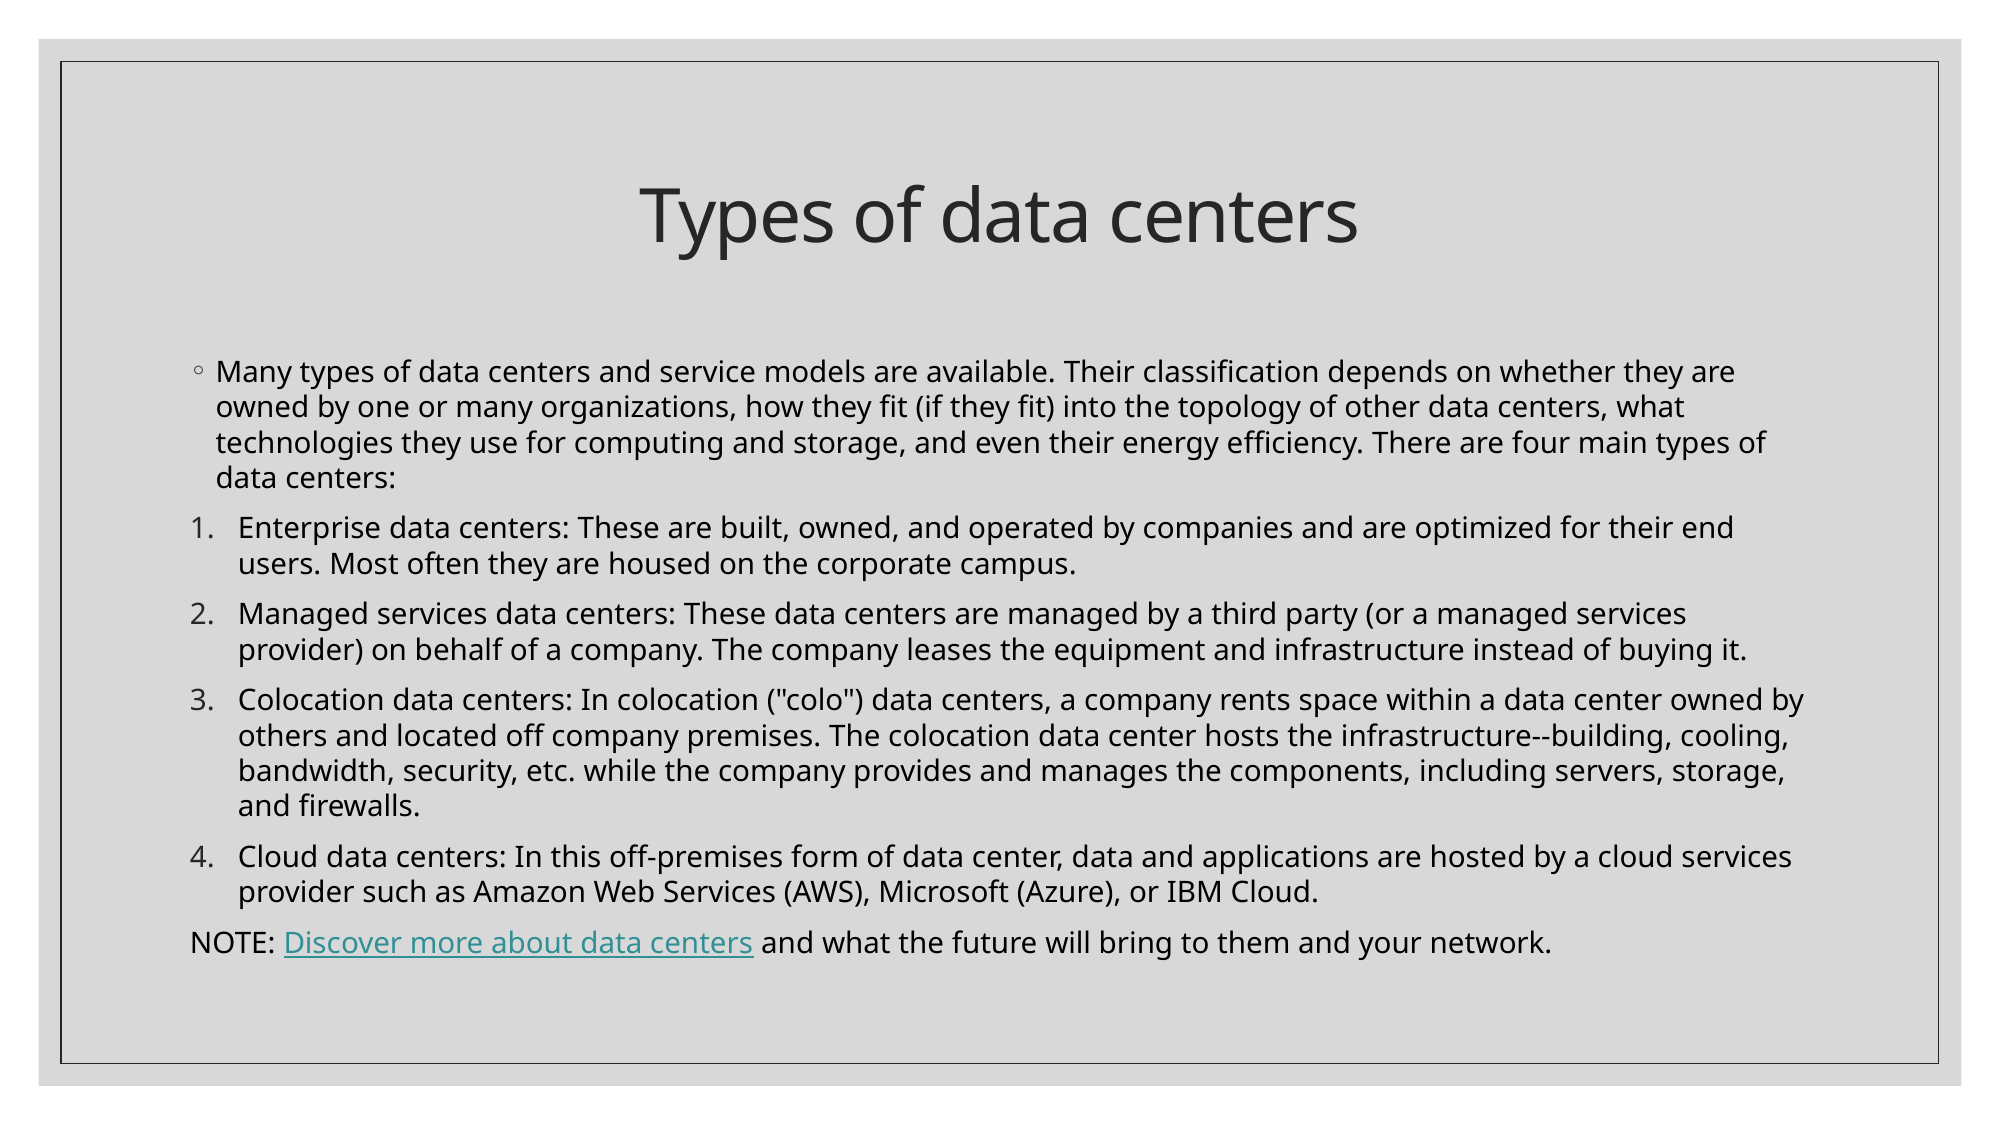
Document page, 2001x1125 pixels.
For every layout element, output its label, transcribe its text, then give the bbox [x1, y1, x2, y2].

list Many types of data centers and service models are available. Their classification depends on whether they are owned by one or many organizations, how they fit (if they fit) into the topology of other data centers, what technologies they use for computing and storage, and even their energy efficiency. There are four main types of data centers: Enterprise data centers: These are built, owned, and operated by companies and are optimized for their end users. Most often they are housed on the corporate campus. Managed services data centers: These data centers are managed by a third party (or a managed services provider) on behalf of a company. The company leases the equipment and infrastructure instead of buying it. Colocation data centers: In colocation ("colo") data centers, a company rents space within a data center owned by others and located off company premises. The colocation data center hosts the infrastructure--building, cooling, bandwidth, security, etc. while the company provides and manages the components, including servers, storage, and firewalls. Cloud data centers: In this off-premises form of data center, data and applications are hosted by a cloud services provider such as Amazon Web Services (AWS), Microsoft (Azure), or IBM Cloud. NOTE: Discover more about data centers and what the future will bring to them and your network. [174, 345, 1825, 977]
title Types of data centers [174, 105, 1825, 331]
